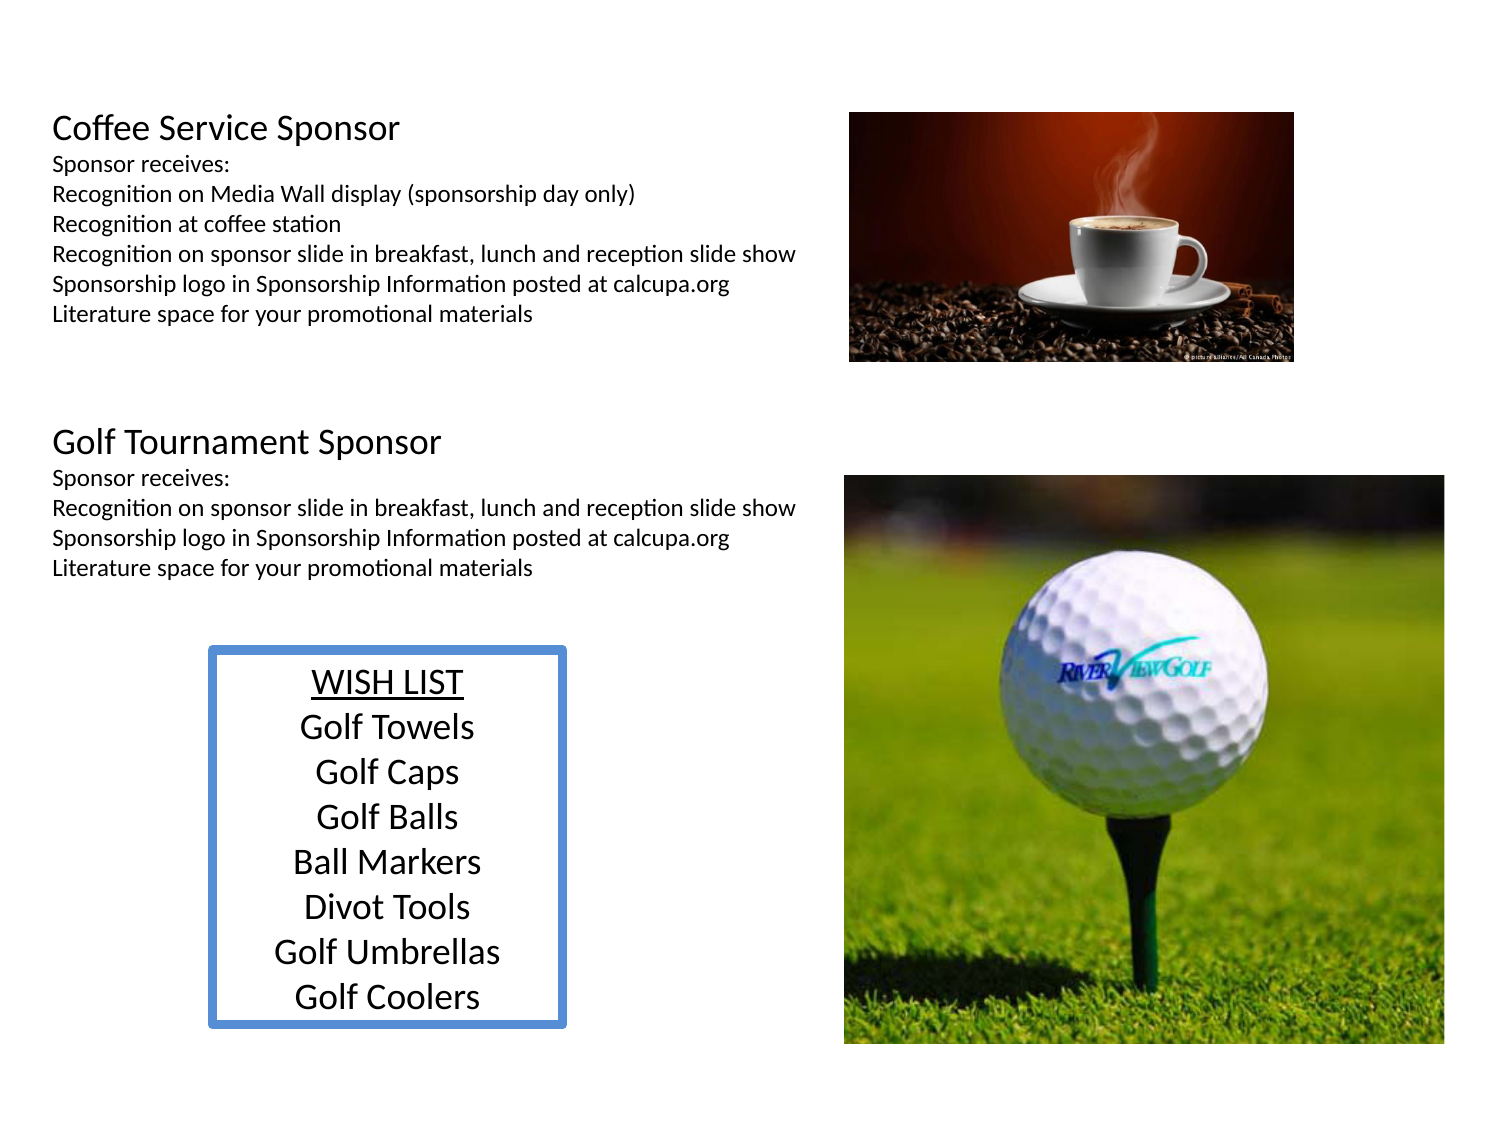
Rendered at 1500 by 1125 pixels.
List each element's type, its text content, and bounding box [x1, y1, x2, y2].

text_box WISH LIST Golf Towels Golf Caps Golf Balls Ball Markers Divot Tools Golf Umbrellas Golf Coolers [212, 649, 563, 1025]
text_box Coffee Service Sponsor Sponsor receives: Recognition on Media Wall display (sponsorship day only) Recognition at coffee station Recognition on sponsor slide in breakfast, lunch and reception slide show Sponsorship logo in Sponsorship Information posted at calcupa.org Literature space for your promotional materials Golf Tournament Sponsor Sponsor receives: Recognition on sponsor slide in breakfast, lunch and reception slide show Sponsorship logo in Sponsorship Information posted at calcupa.org Literature space for your promotional materials [37, 50, 1450, 904]
picture [843, 475, 1445, 1044]
picture [849, 112, 1294, 363]
